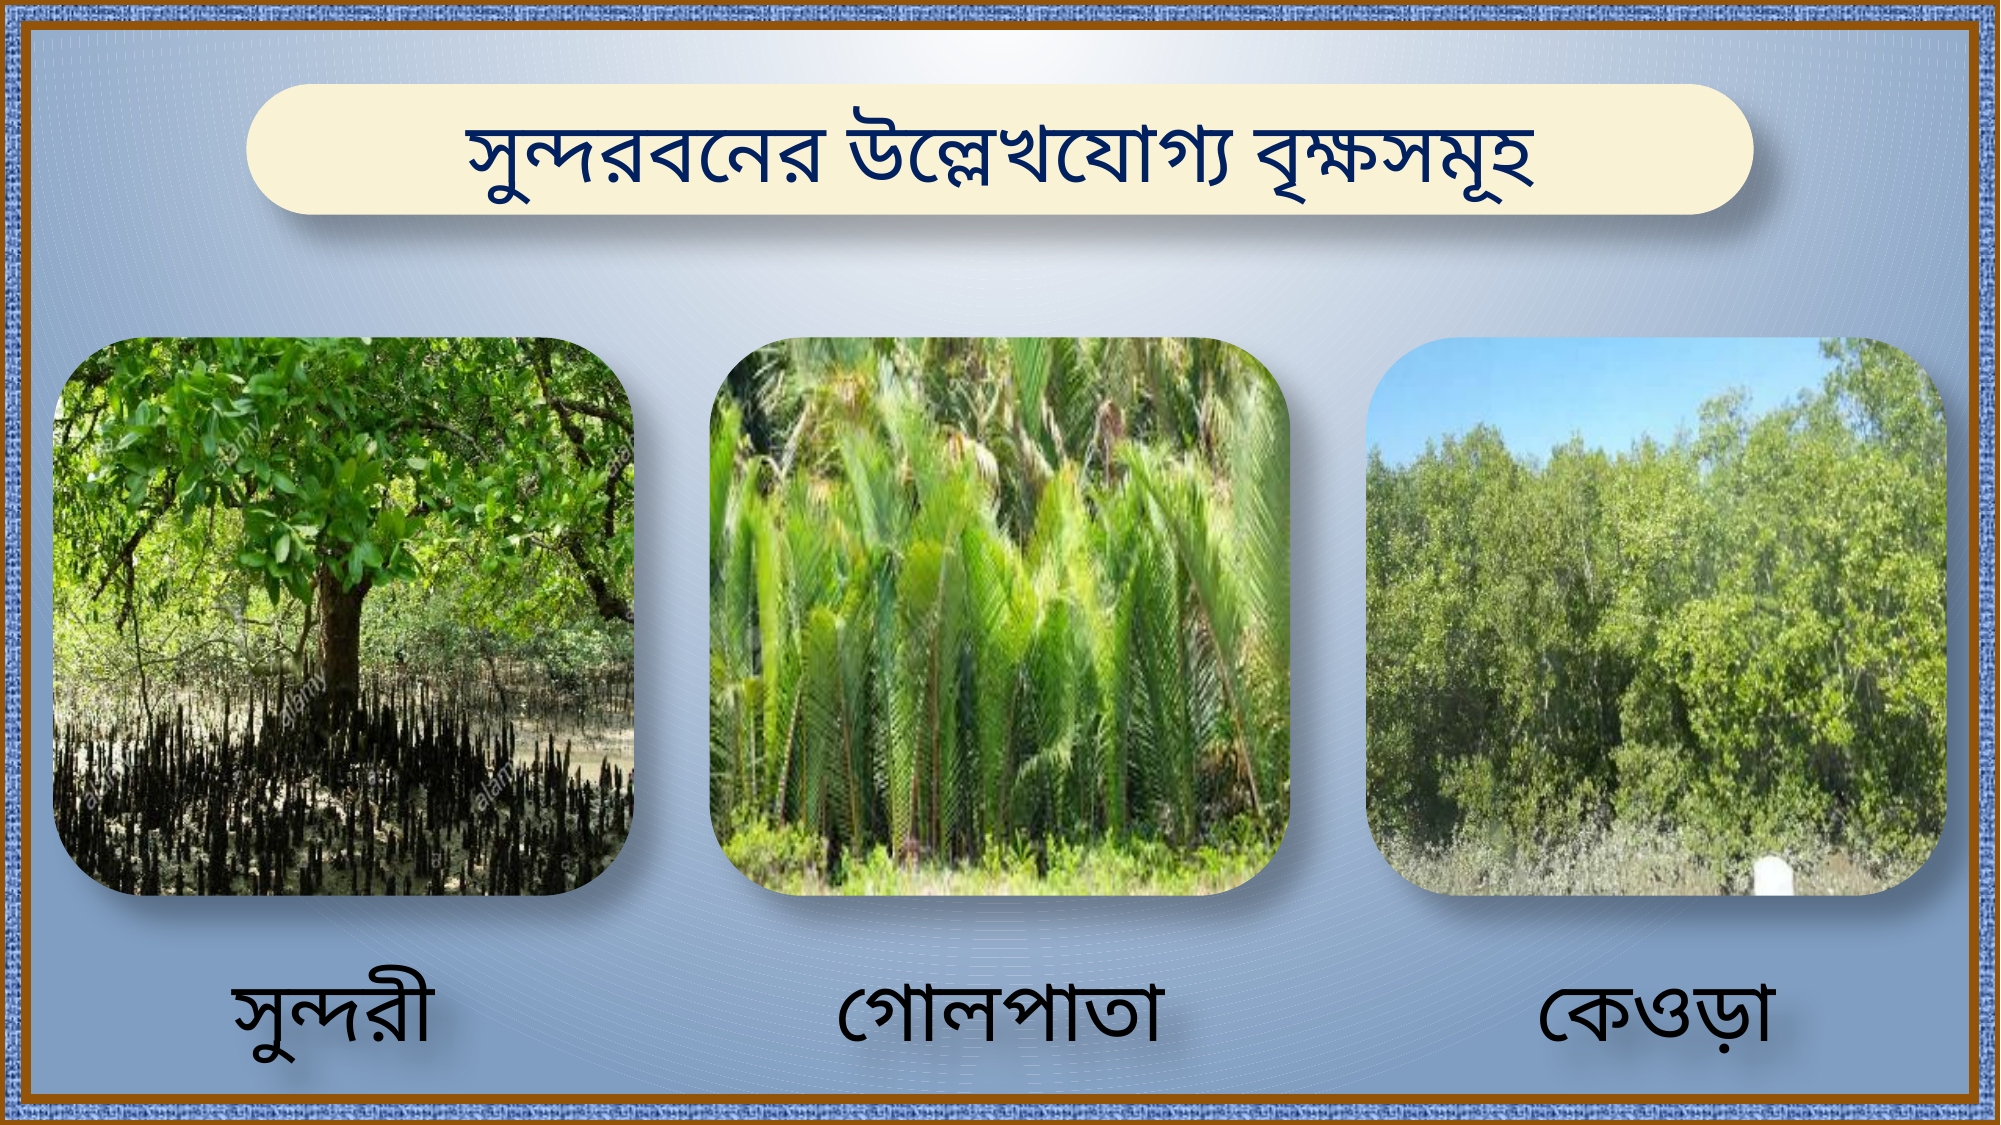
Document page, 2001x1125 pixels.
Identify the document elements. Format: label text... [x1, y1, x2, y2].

text_box গোলপাতা [820, 950, 1180, 1066]
text_box সুন্দরবনের উল্লেখযোগ্য বৃক্ষসমূহ [245, 83, 1755, 216]
text_box [708, 336, 1292, 897]
text_box সুন্দরী [154, 950, 514, 1066]
text_box কেওড়া [1476, 950, 1836, 1066]
text_box [52, 336, 635, 897]
text_box [0, 0, 2000, 1125]
text_box [1364, 336, 1948, 897]
